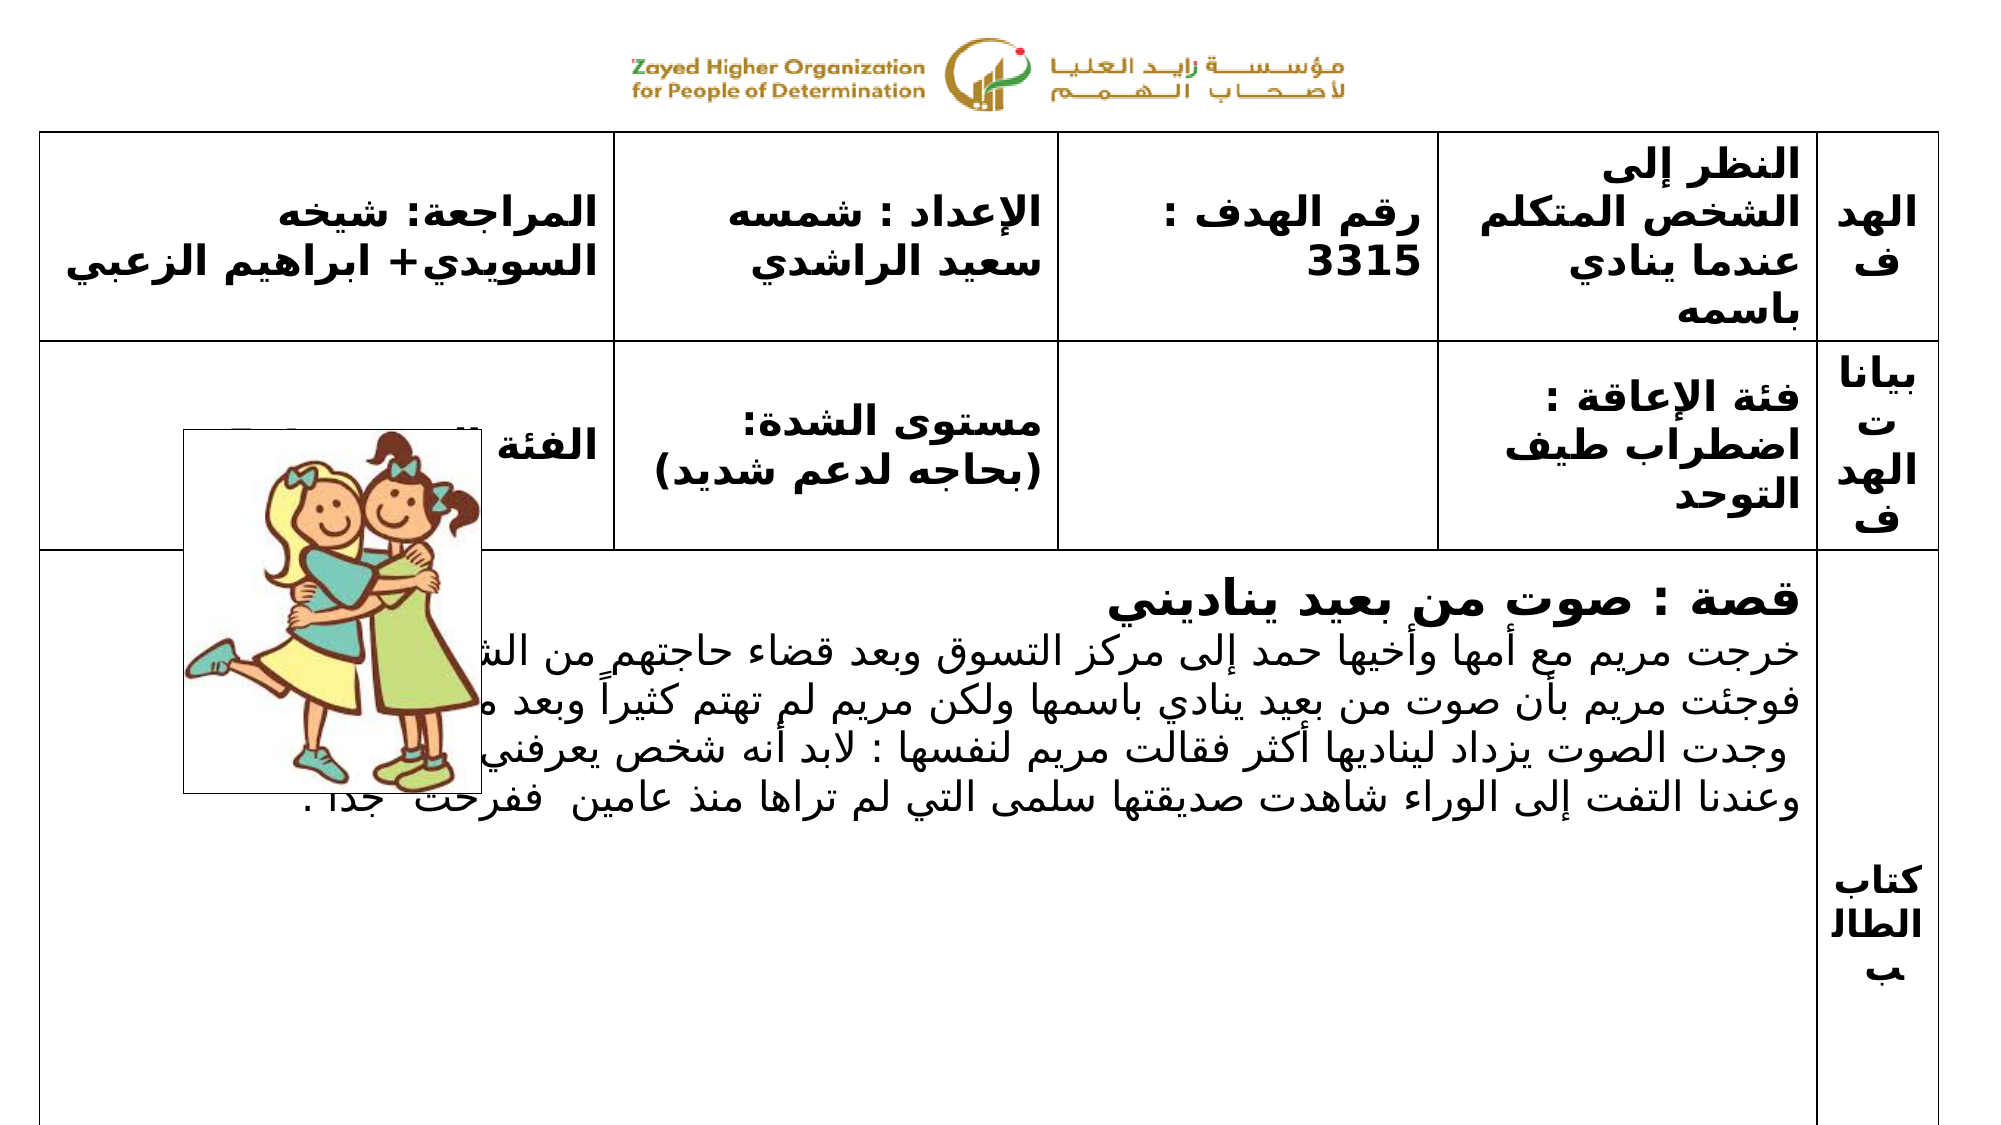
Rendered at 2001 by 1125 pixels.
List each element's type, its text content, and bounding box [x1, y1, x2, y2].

table_header الإعداد : شمسه سعيد الراشدي [615, 133, 1057, 340]
table_cell كتاب الطالب [1818, 551, 1938, 1125]
table_cell [1059, 342, 1437, 549]
table_header رقم الهدف : 3315 [1059, 133, 1437, 340]
table_cell بيانات الهدف [1818, 342, 1938, 549]
table_cell فئة الإعاقة : اضطراب طيف التوحد [1439, 342, 1816, 549]
table_cell الفئة العمرية: 4-5 [40, 342, 613, 549]
table_header النظر إلى الشخص المتكلم عندما ينادي باسمه [1439, 133, 1816, 340]
table_cell مستوى الشدة: (بحاجه لدعم شديد) [615, 342, 1057, 549]
picture [183, 429, 482, 794]
table_header الهدف [1818, 133, 1938, 340]
table_header المراجعة: شيخه السويدي+ ابراهيم الزعبي [40, 133, 613, 340]
picture [619, 15, 1359, 133]
table_cell قصة : صوت من بعيد يناديني خرجت مريم مع أمها وأخيها حمد إلى مركز التسوق وبعد قضاء حاجتهم من الشراء فوجئت مريم بأن صوت من بعيد ينادي باسمها ولكن مريم لم تهتم كثيراً وبعد مرور بضع ثواني وجدت الصوت يزداد ليناديها أكثر فقالت مريم لنفسها : لابد أنه شخص يعرفني وعندنا التفت إلى الوراء شاهدت صديقتها سلمى التي لم تراها منذ عامين ففرحت جداً . [40, 551, 1816, 1125]
